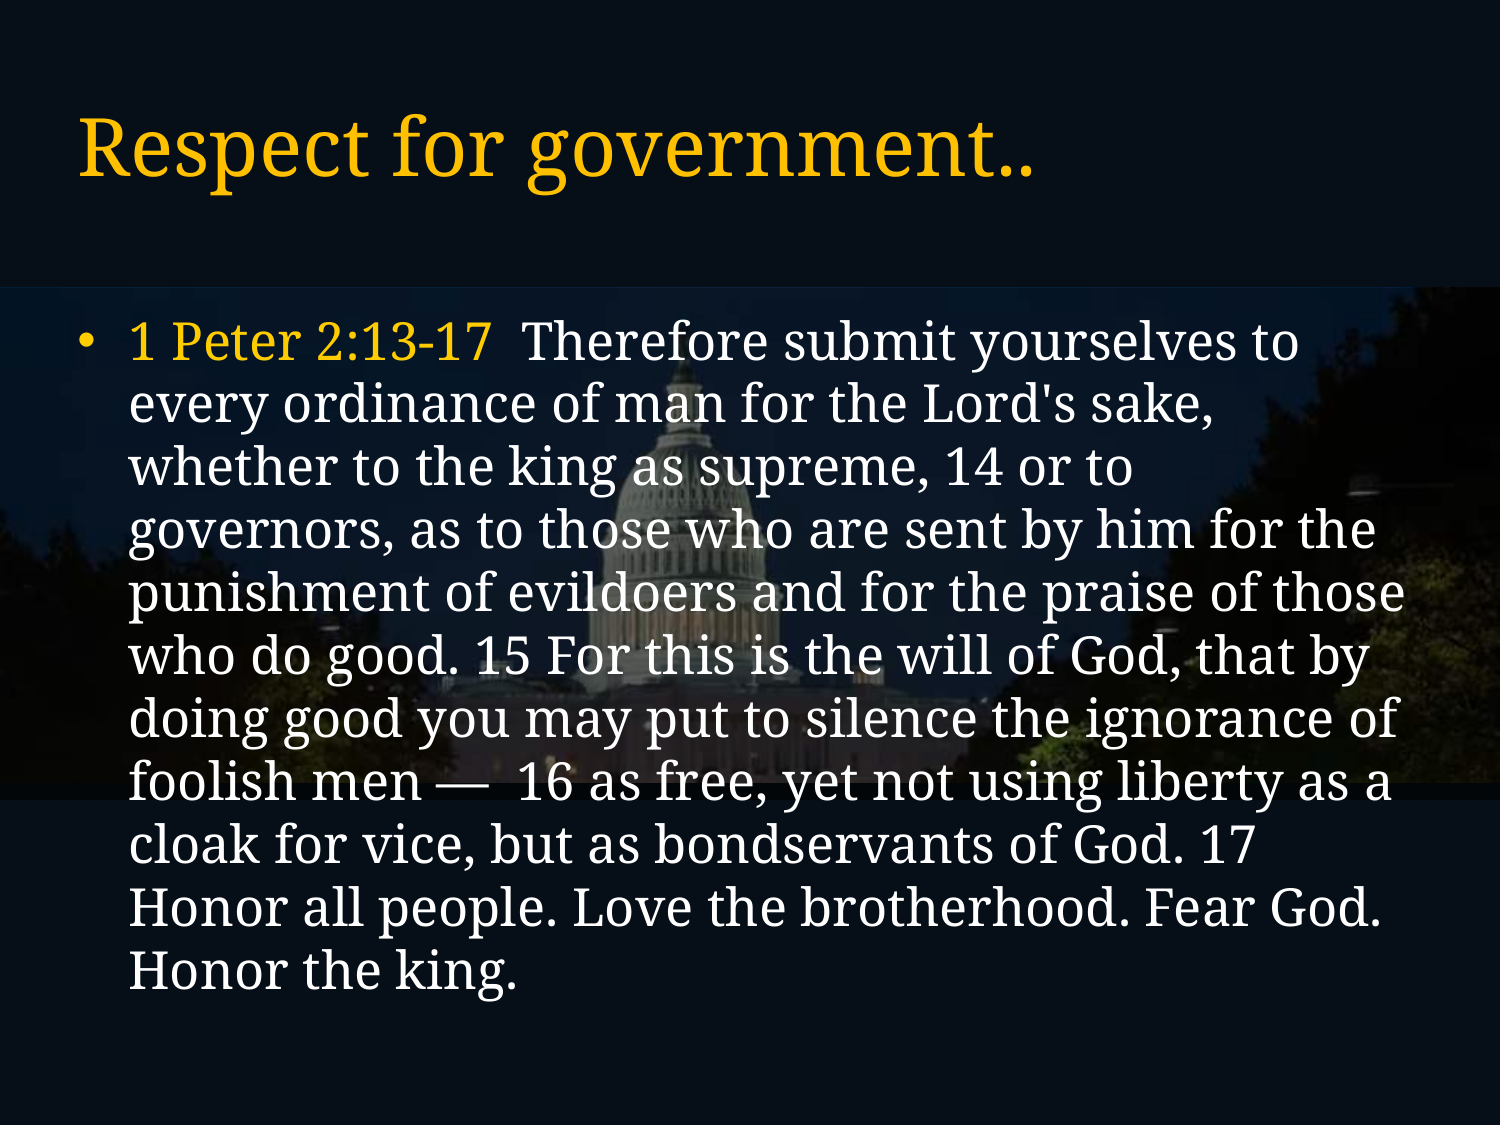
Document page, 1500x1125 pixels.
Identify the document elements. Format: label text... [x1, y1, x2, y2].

title Respect for government.. [62, 50, 1100, 238]
picture [0, 287, 1500, 783]
list 1 Peter 2:13-17 Therefore submit yourselves to every ordinance of man for the Lord's sake, whether to the king as supreme, 14 or to governors, as to those who are sent by him for the punishment of evildoers and for the praise of those who do good. 15 For this is the will of God, that by doing good you may put to silence the ignorance of foolish men — 16 as free, yet not using liberty as a cloak for vice, but as bondservants of God. 17 Honor all people. Love the brotherhood. Fear God. Honor the king. [62, 299, 1425, 1025]
